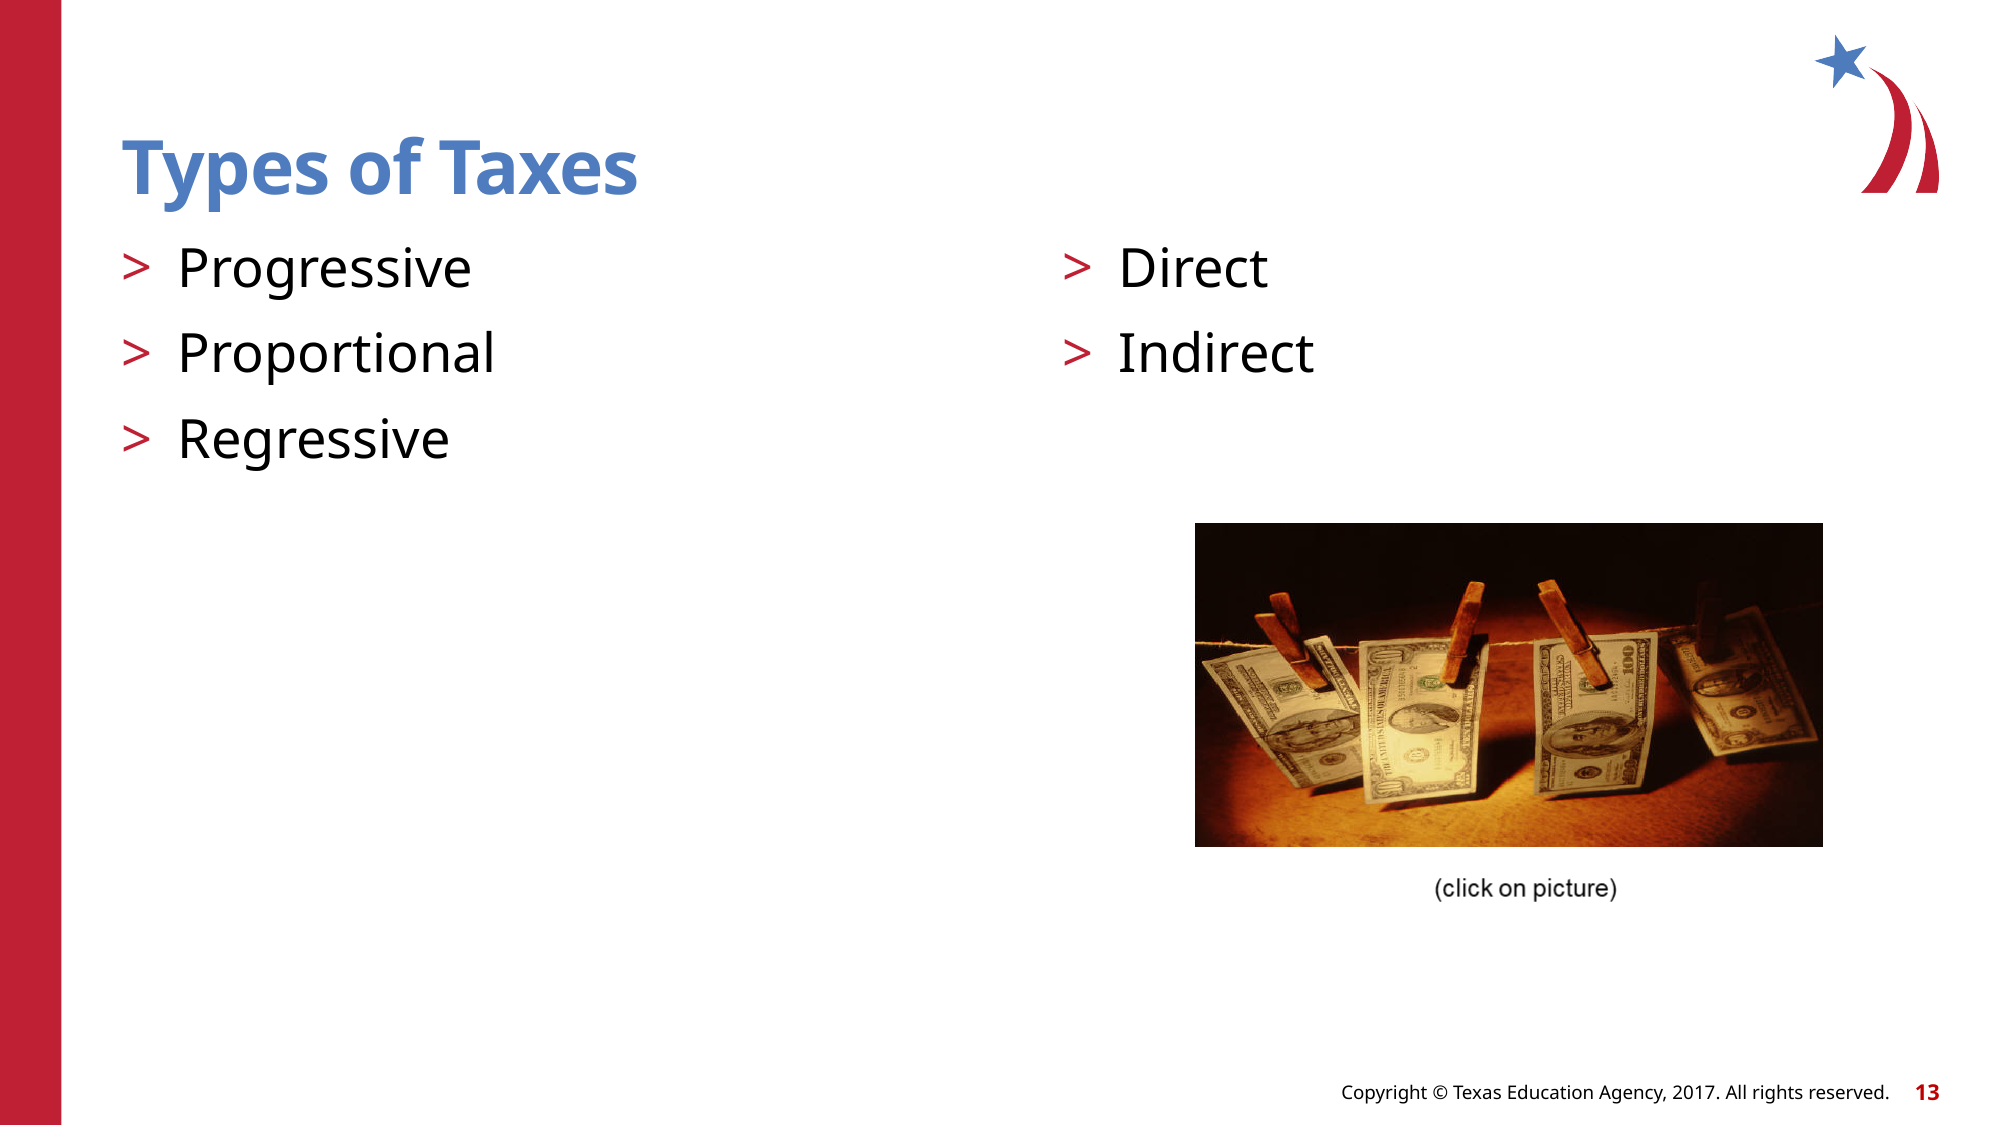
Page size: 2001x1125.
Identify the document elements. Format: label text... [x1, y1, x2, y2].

picture [1339, 863, 1713, 917]
list Direct Indirect [1062, 233, 1937, 1010]
title Types of Taxes [121, 66, 1772, 211]
picture [1195, 523, 1823, 847]
picture [1814, 34, 1939, 193]
list Progressive Proportional Regressive [121, 233, 996, 1010]
